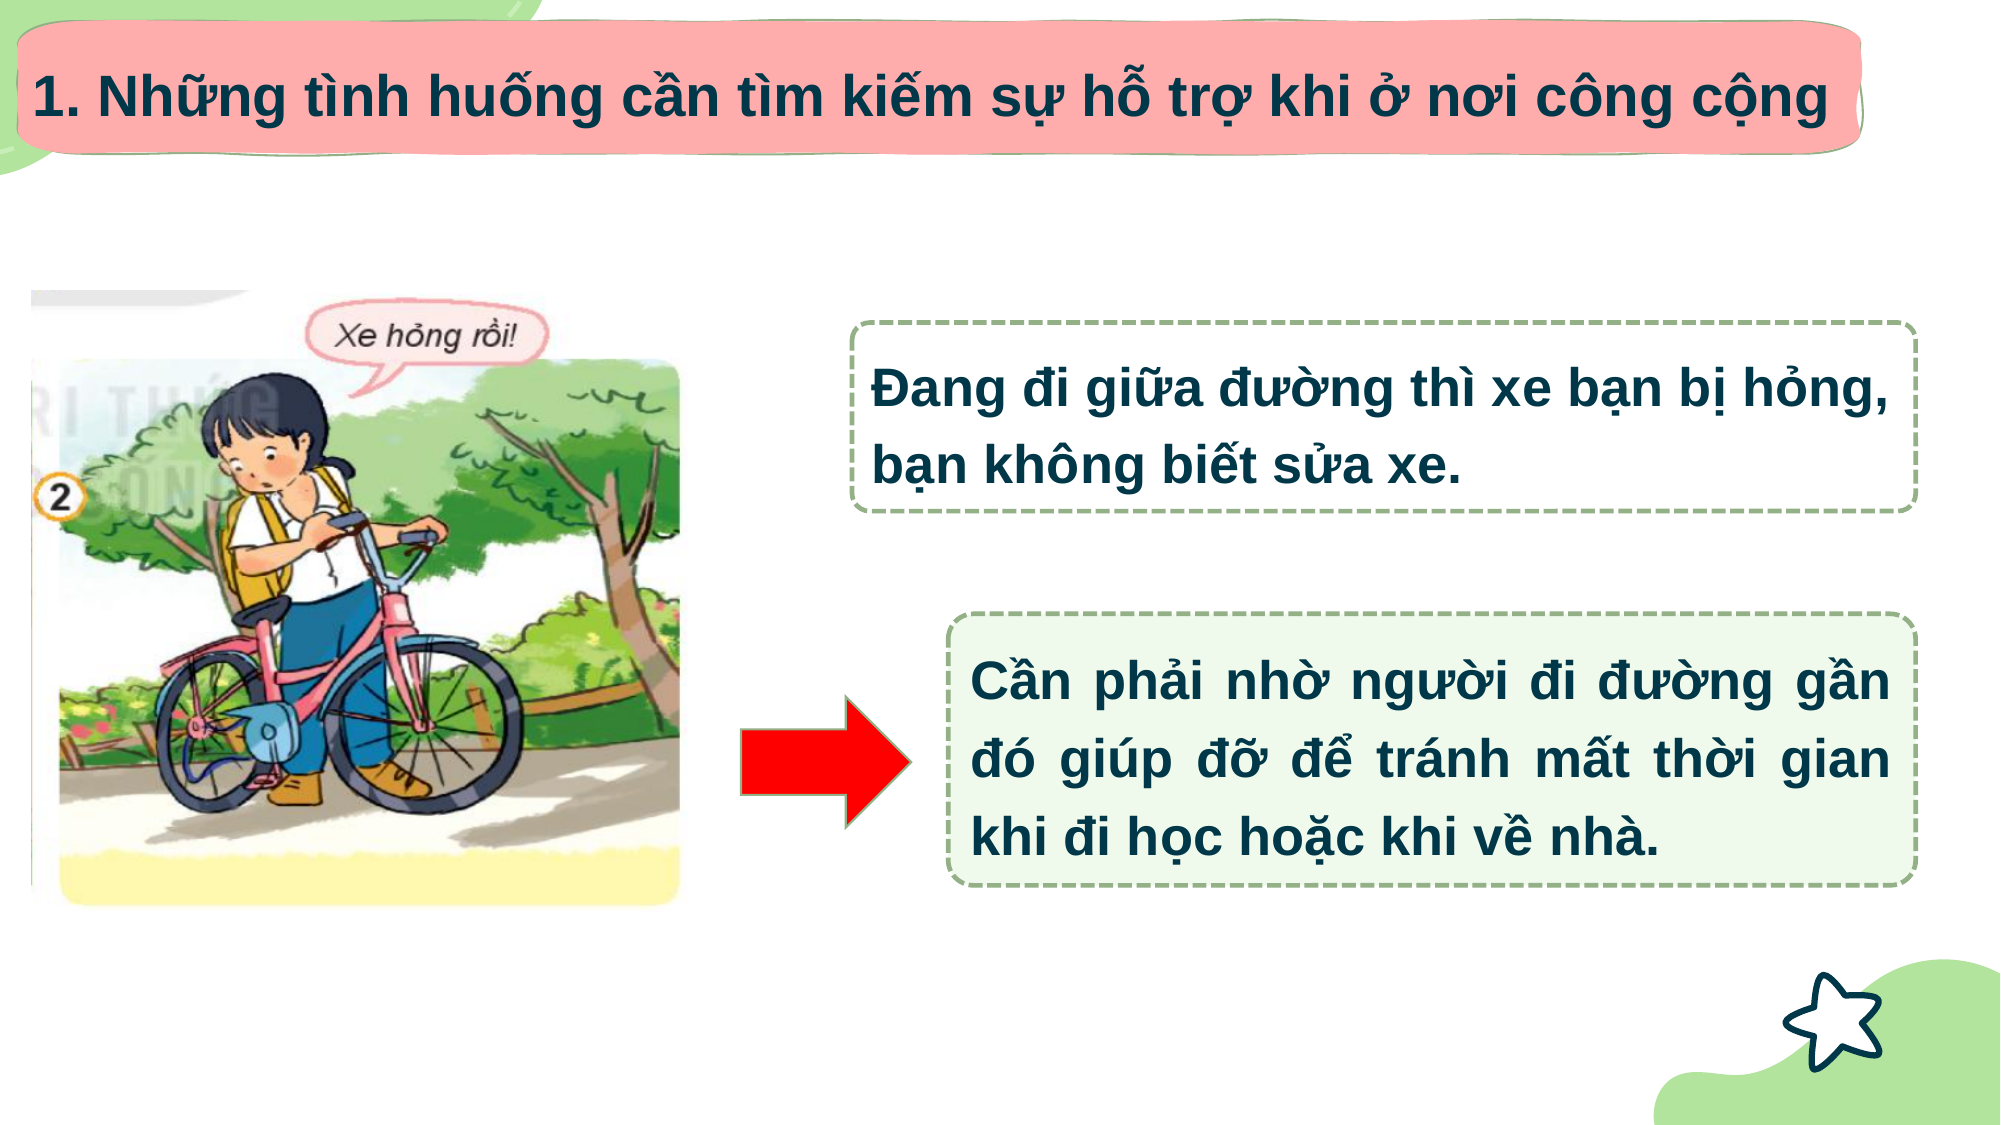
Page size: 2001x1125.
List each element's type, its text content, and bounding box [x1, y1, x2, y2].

text_box Đang đi giữa đường thì xe bạn bị hỏng, bạn không biết sửa xe. [851, 321, 1917, 513]
text_box [1785, 975, 1880, 1070]
text_box [739, 694, 913, 831]
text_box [17, 21, 1868, 154]
picture [31, 290, 705, 913]
text_box Cần phải nhờ người đi đường gần đó giúp đỡ để tránh mất thời gian khi đi học hoặc khi về nhà. [947, 612, 1917, 887]
